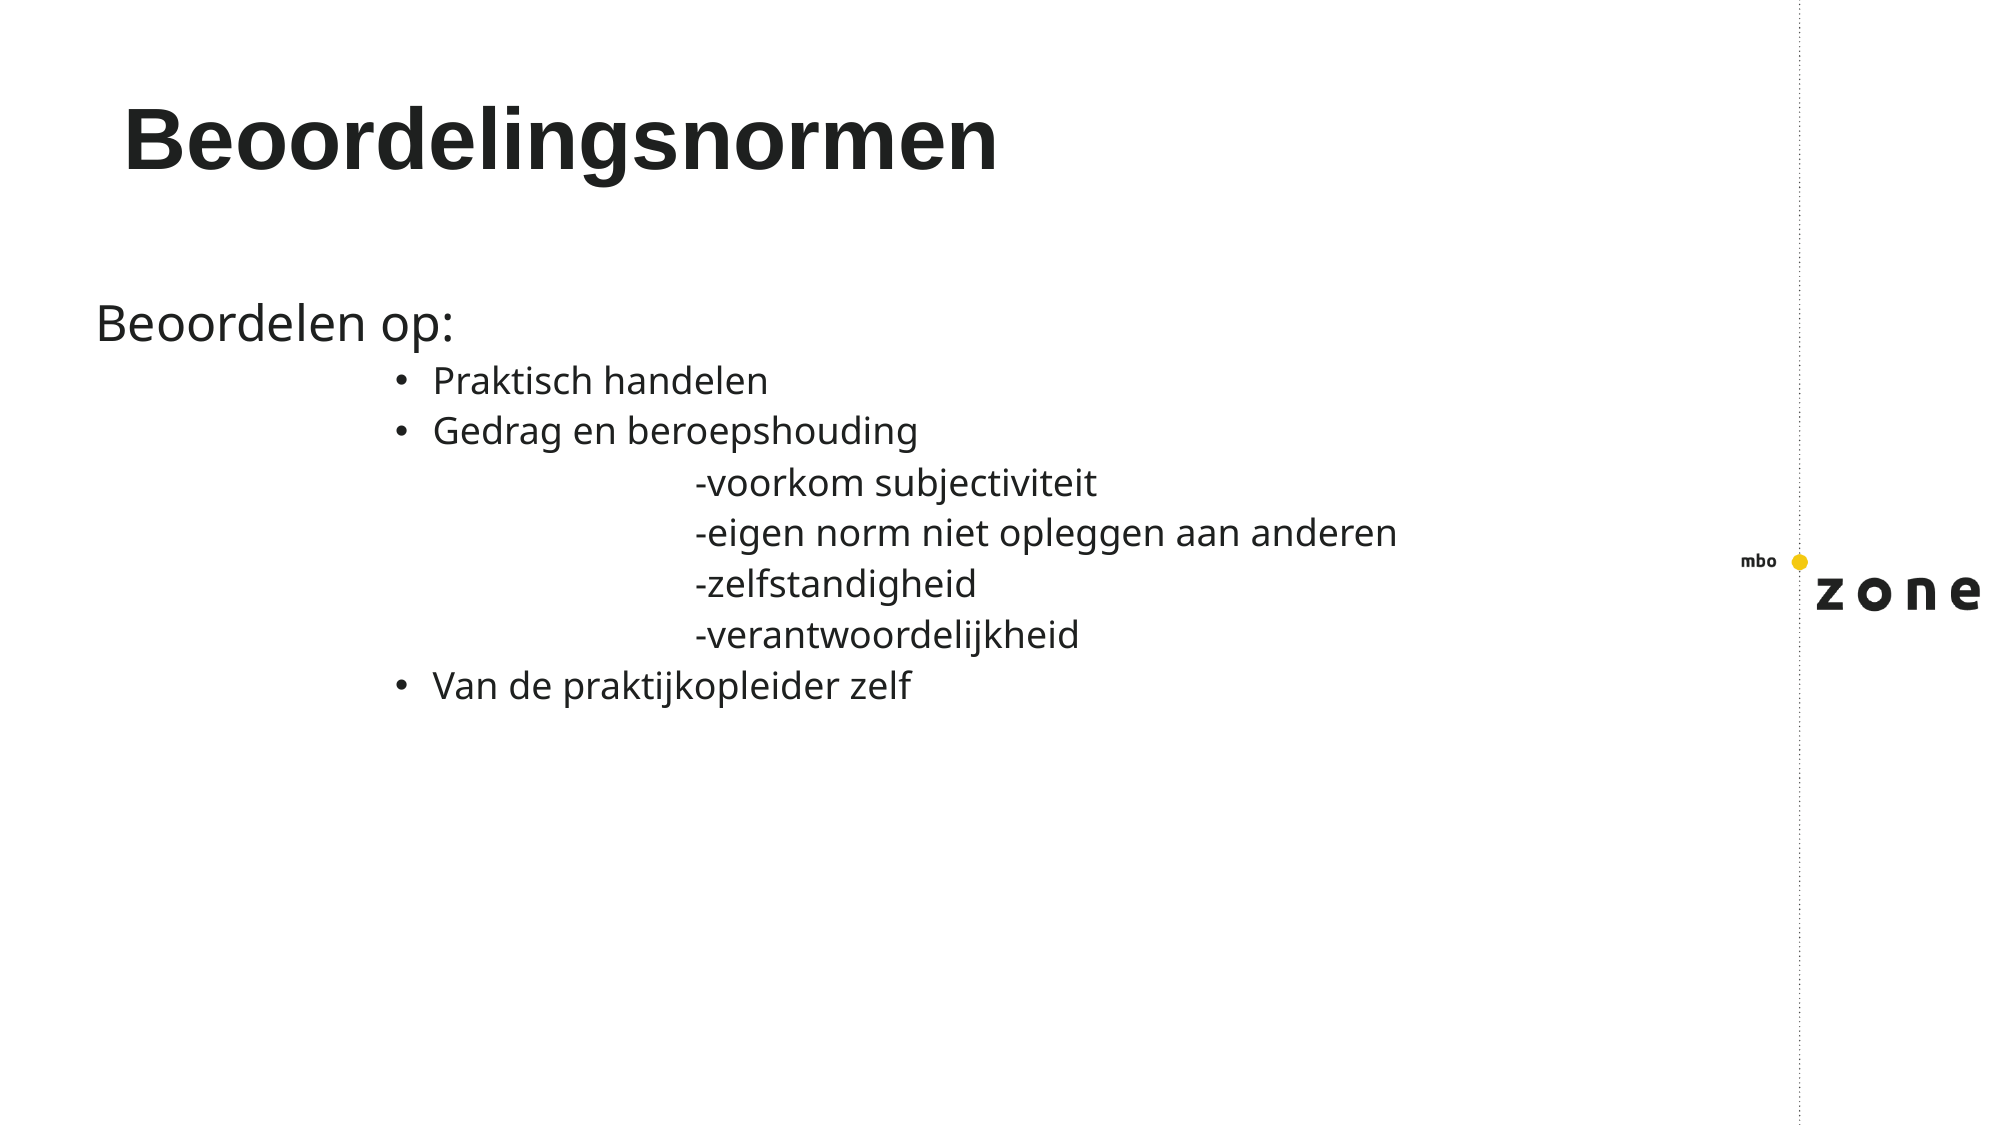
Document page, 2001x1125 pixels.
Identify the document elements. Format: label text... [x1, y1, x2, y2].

title Beoordelingsnormen [124, 94, 1023, 213]
picture [1596, 0, 2001, 1125]
list Beoordelen op: Praktisch handelen Gedrag en beroepshouding -voorkom subjectiviteit -eigen norm niet opleggen aan anderen -zelfstandigheid -verantwoordelijkheid Van de praktijkopleider zelf [95, 251, 1700, 1010]
